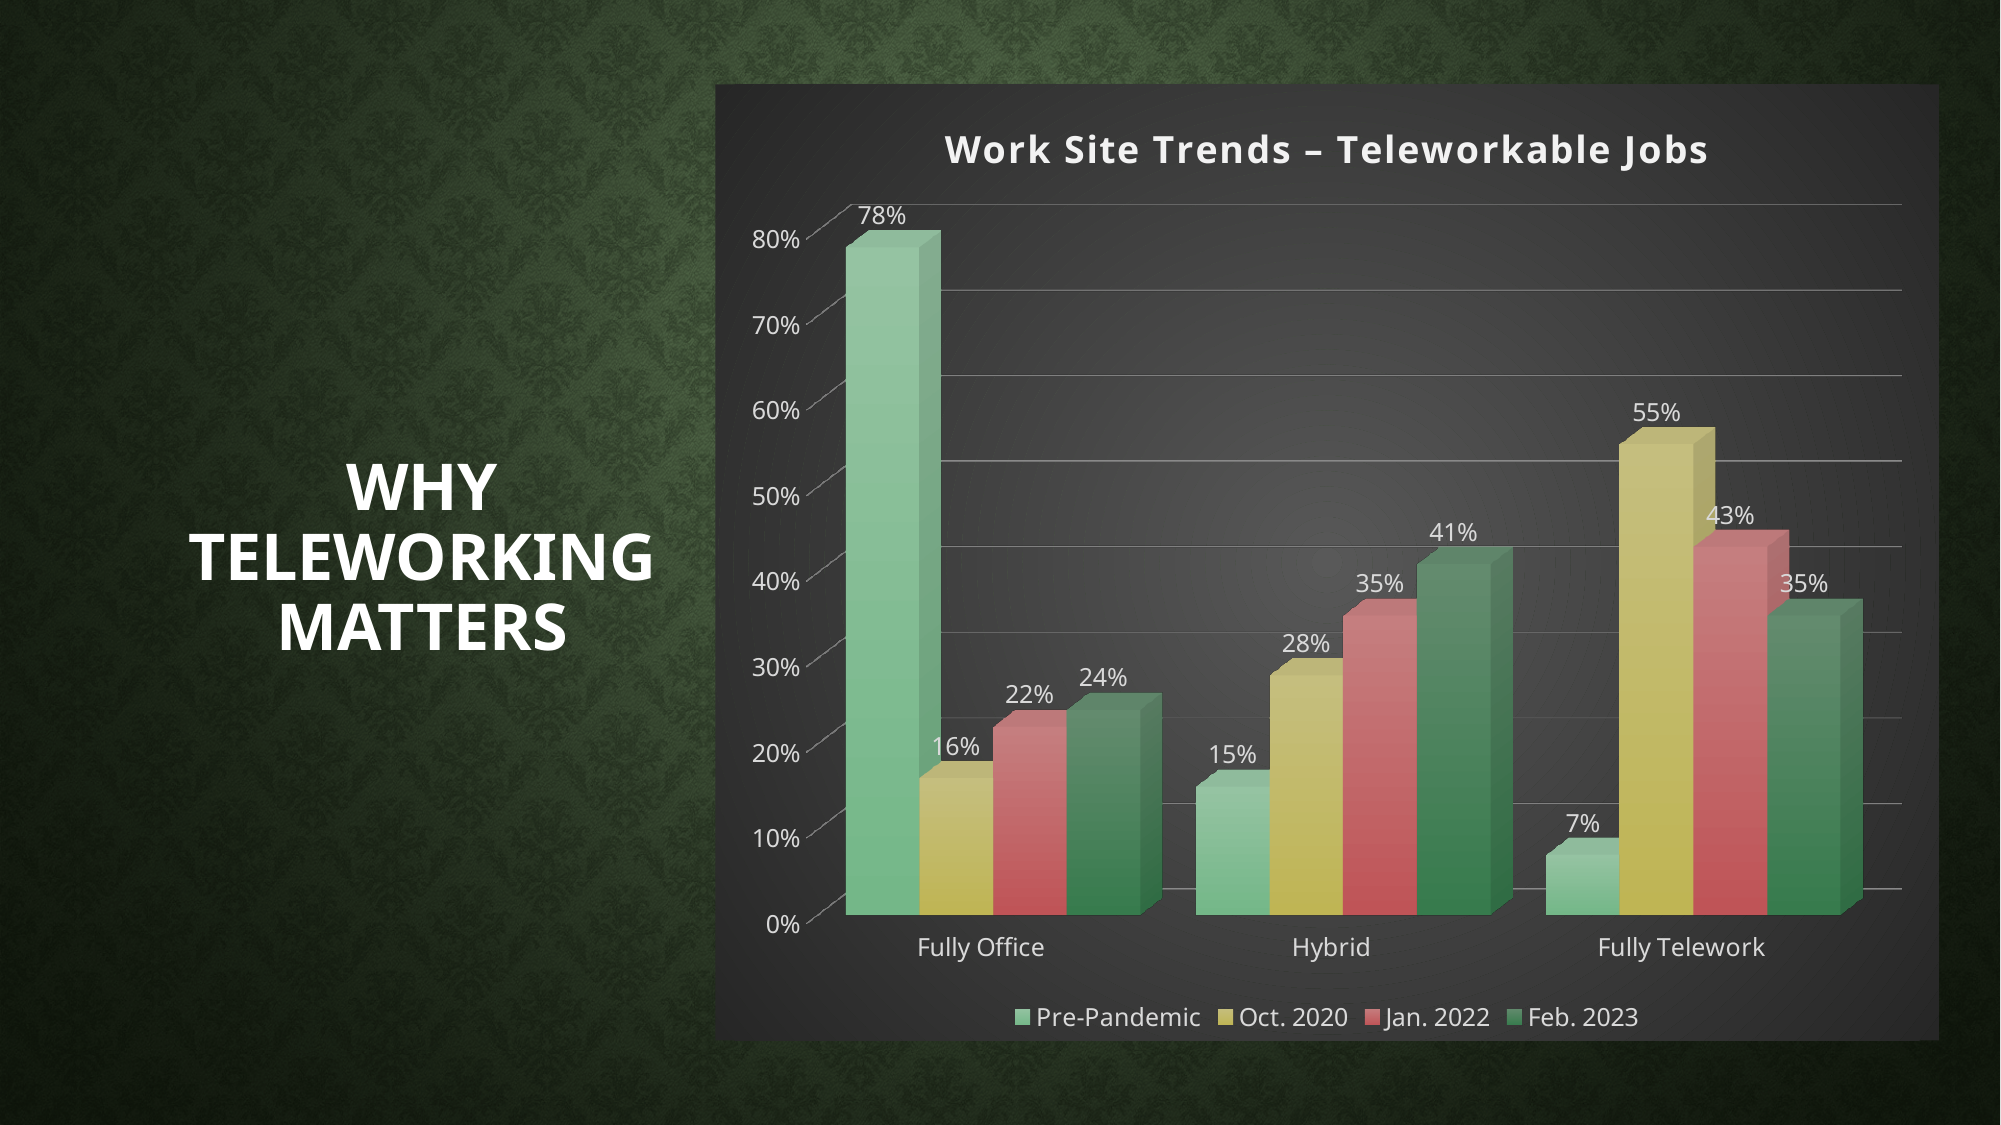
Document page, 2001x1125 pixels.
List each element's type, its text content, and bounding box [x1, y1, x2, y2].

title Why Teleworking Matters [123, 99, 707, 1020]
chart [714, 83, 1940, 1041]
